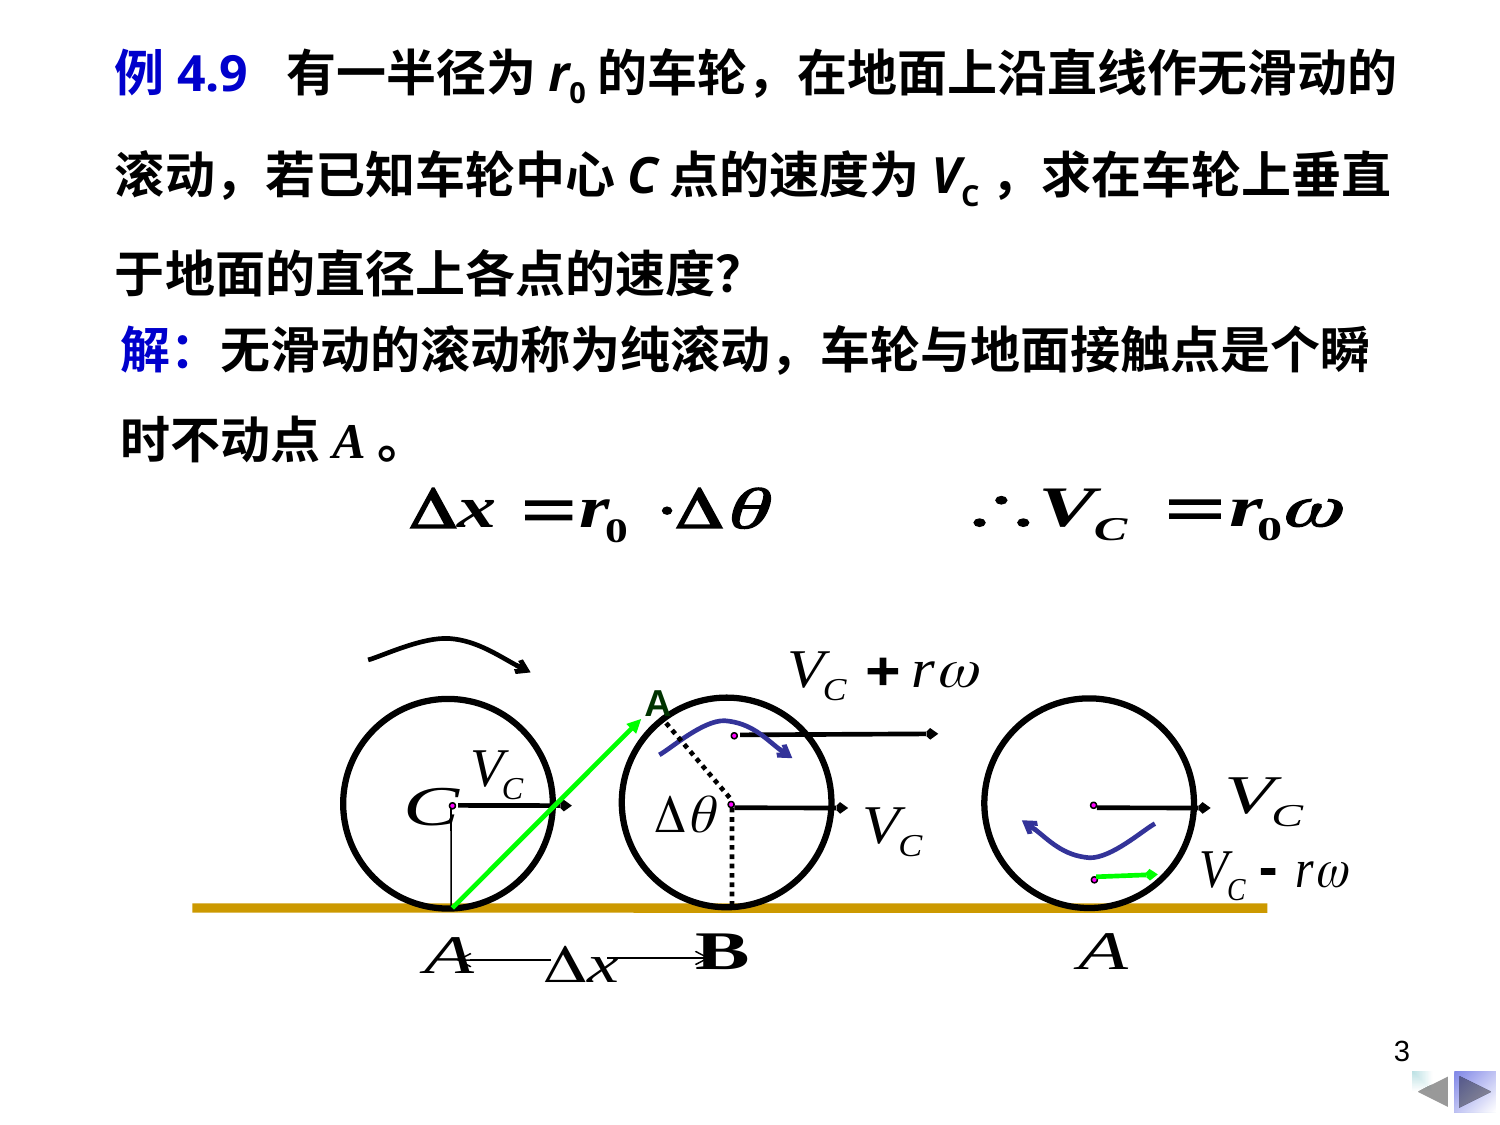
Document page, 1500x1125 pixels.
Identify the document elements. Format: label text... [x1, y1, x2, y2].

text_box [739, 632, 993, 736]
text_box 例4.9 有一半径为r0的车轮，在地面上沿直线作无滑动的滚动，若已知车轮中心C点的速度为VC，求在车轮上垂直于地面的直径上各点的速度？ [100, 0, 1447, 310]
text_box 解：无滑动的滚动称为纯滚动，车轮与地面接触点是个瞬时不动点A。 [105, 281, 1418, 476]
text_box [964, 468, 1360, 555]
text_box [984, 698, 1360, 980]
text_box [621, 697, 937, 980]
slide_number 3 [1074, 1024, 1426, 1103]
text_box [452, 671, 687, 909]
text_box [397, 468, 788, 558]
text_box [456, 932, 710, 997]
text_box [342, 636, 573, 984]
